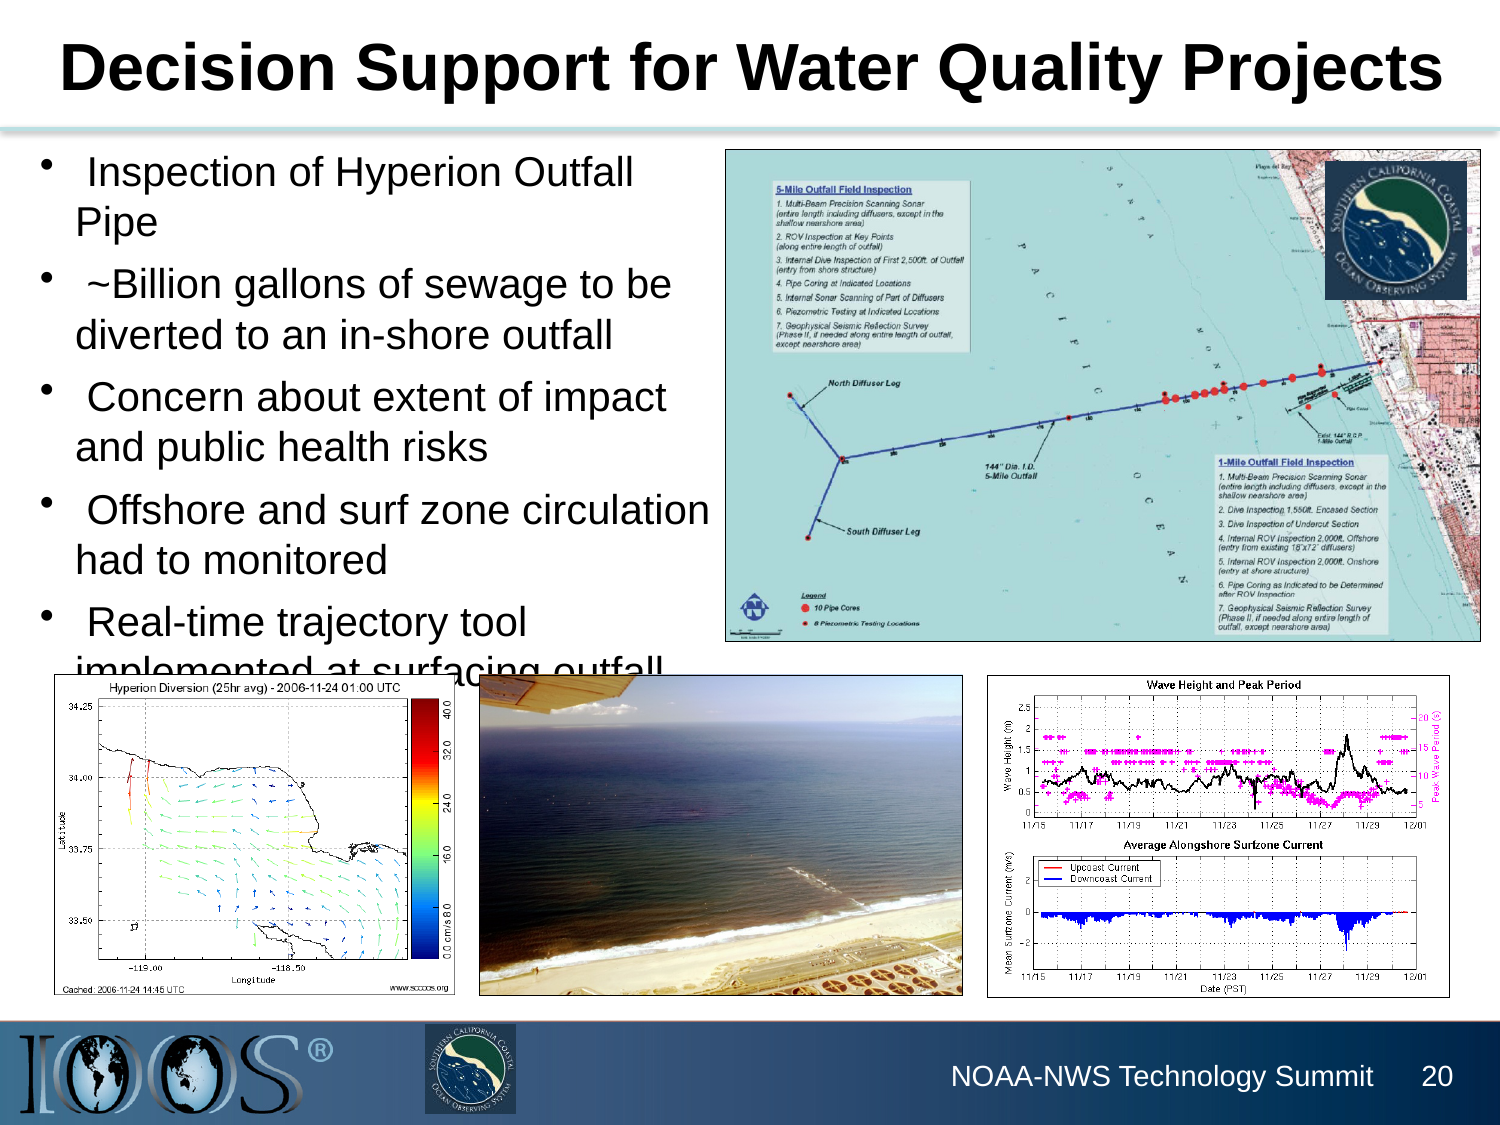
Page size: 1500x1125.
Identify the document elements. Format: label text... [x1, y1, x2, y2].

picture [0, 0, 1500, 127]
picture [0, 131, 1500, 1125]
text_box Decision Support for Water Quality Projects [44, 16, 1461, 112]
text_box Inspection of Hyperion Outfall Pipe ~Billion gallons of sewage to be diverted to an in-shore outfall Concern about extent of impact and public health risks Offshore and surf zone circulation had to monitored Real-time trajectory tool implemented at surfacing outfall [24, 137, 738, 703]
